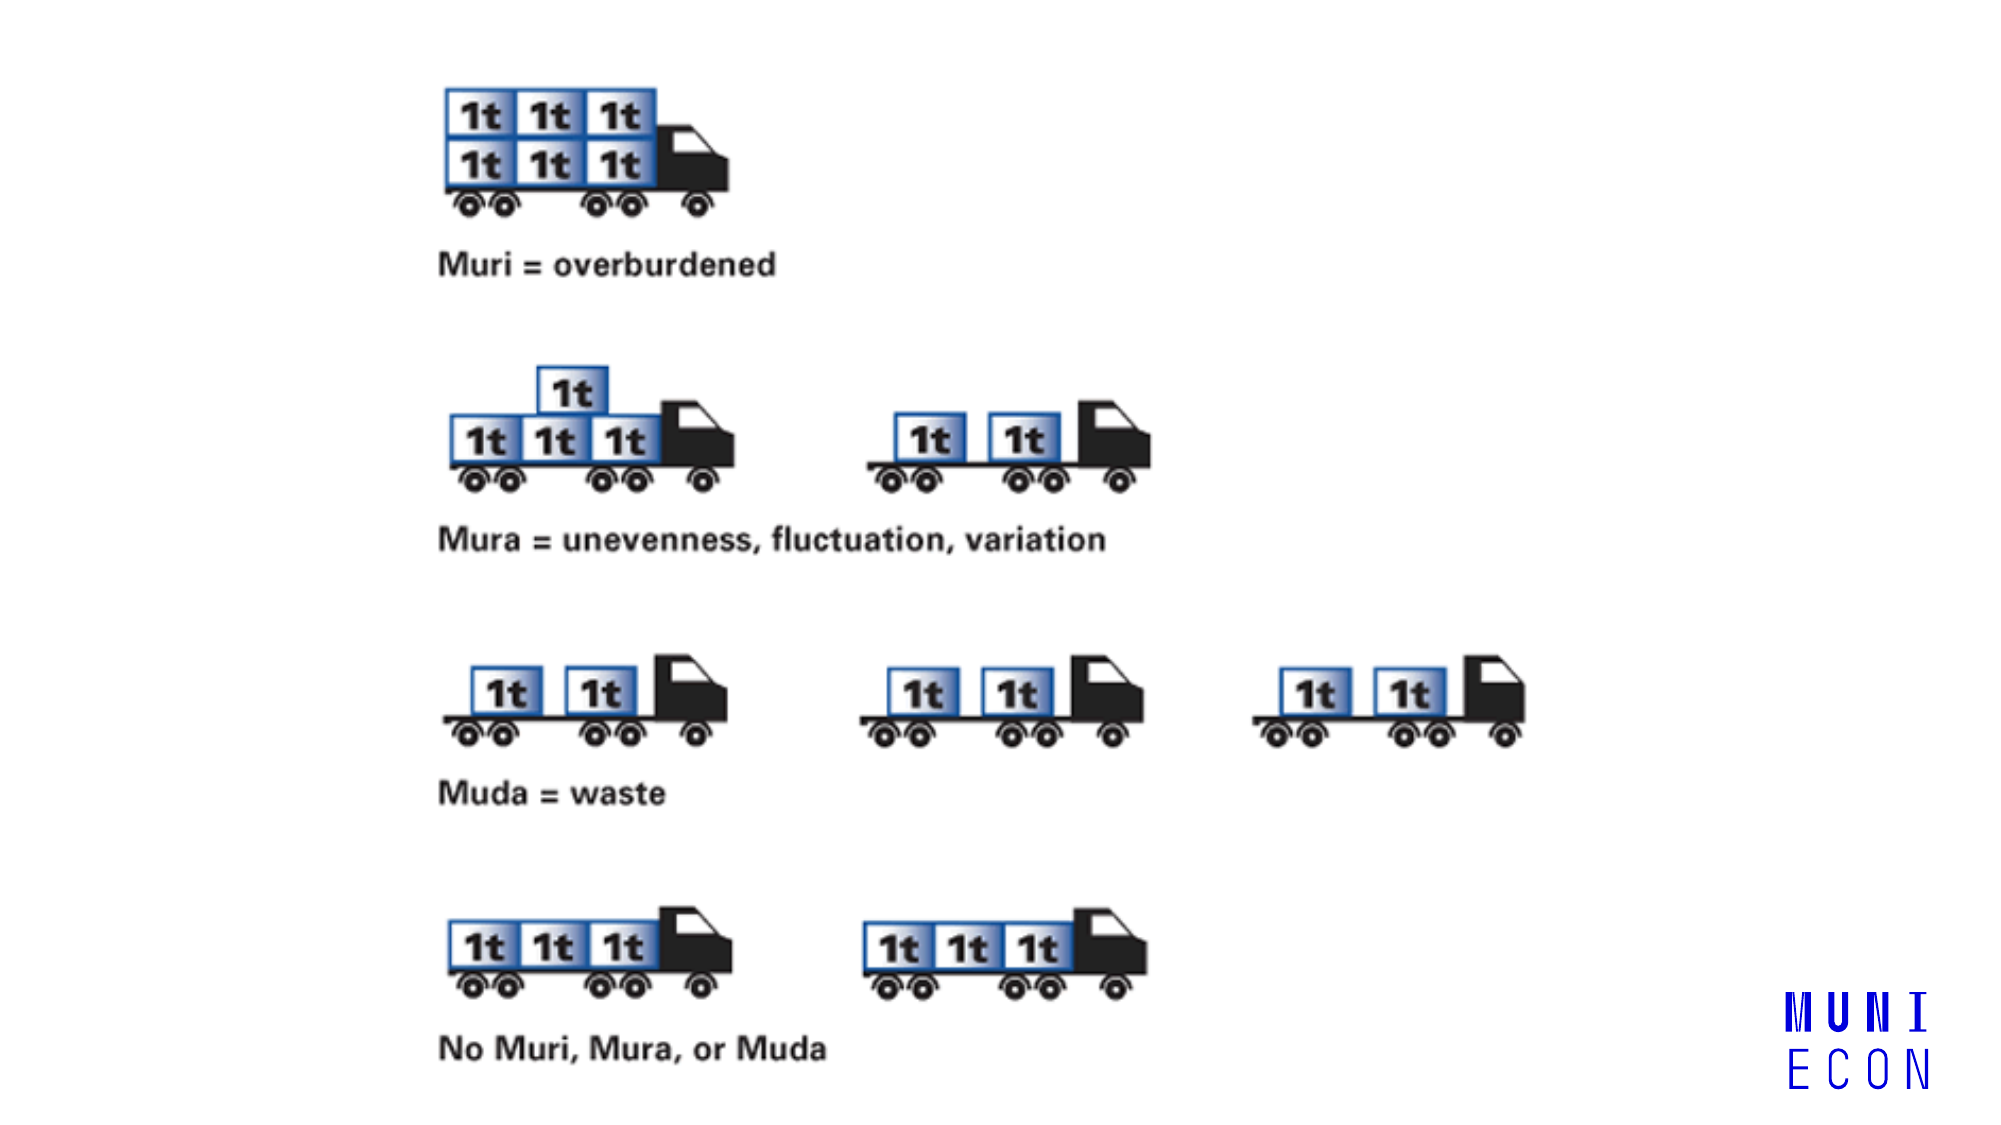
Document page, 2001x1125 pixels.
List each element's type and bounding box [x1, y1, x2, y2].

list [363, 40, 1637, 1125]
